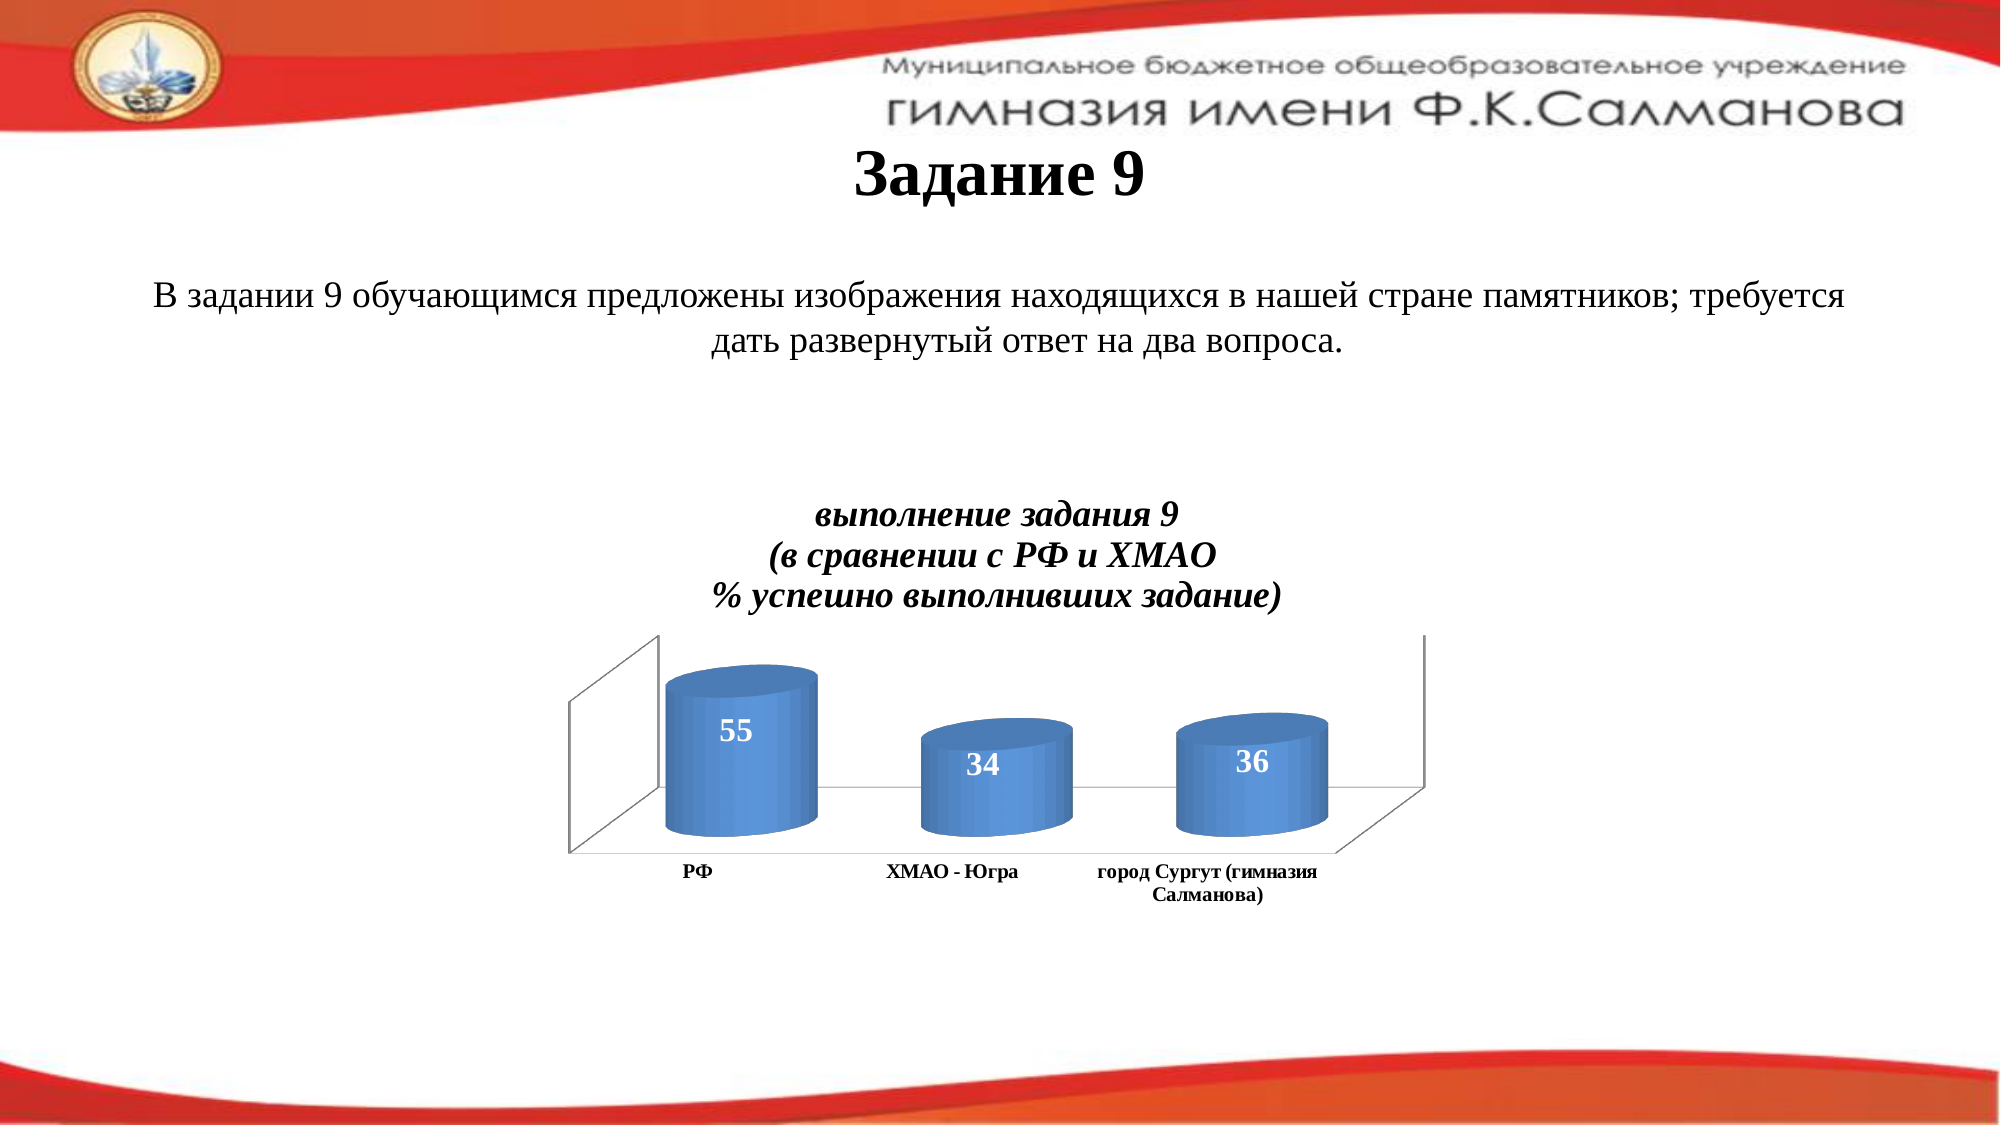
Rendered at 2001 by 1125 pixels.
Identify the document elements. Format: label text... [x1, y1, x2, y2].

list В задании 9 обучающимся предложены изображения находящихся в нашей стране памятников; требуется дать развернутый ответ на два вопроса. [99, 262, 1901, 1006]
picture [0, 0, 2001, 1125]
chart [420, 464, 1574, 916]
title Задание 9 [99, 105, 1901, 233]
